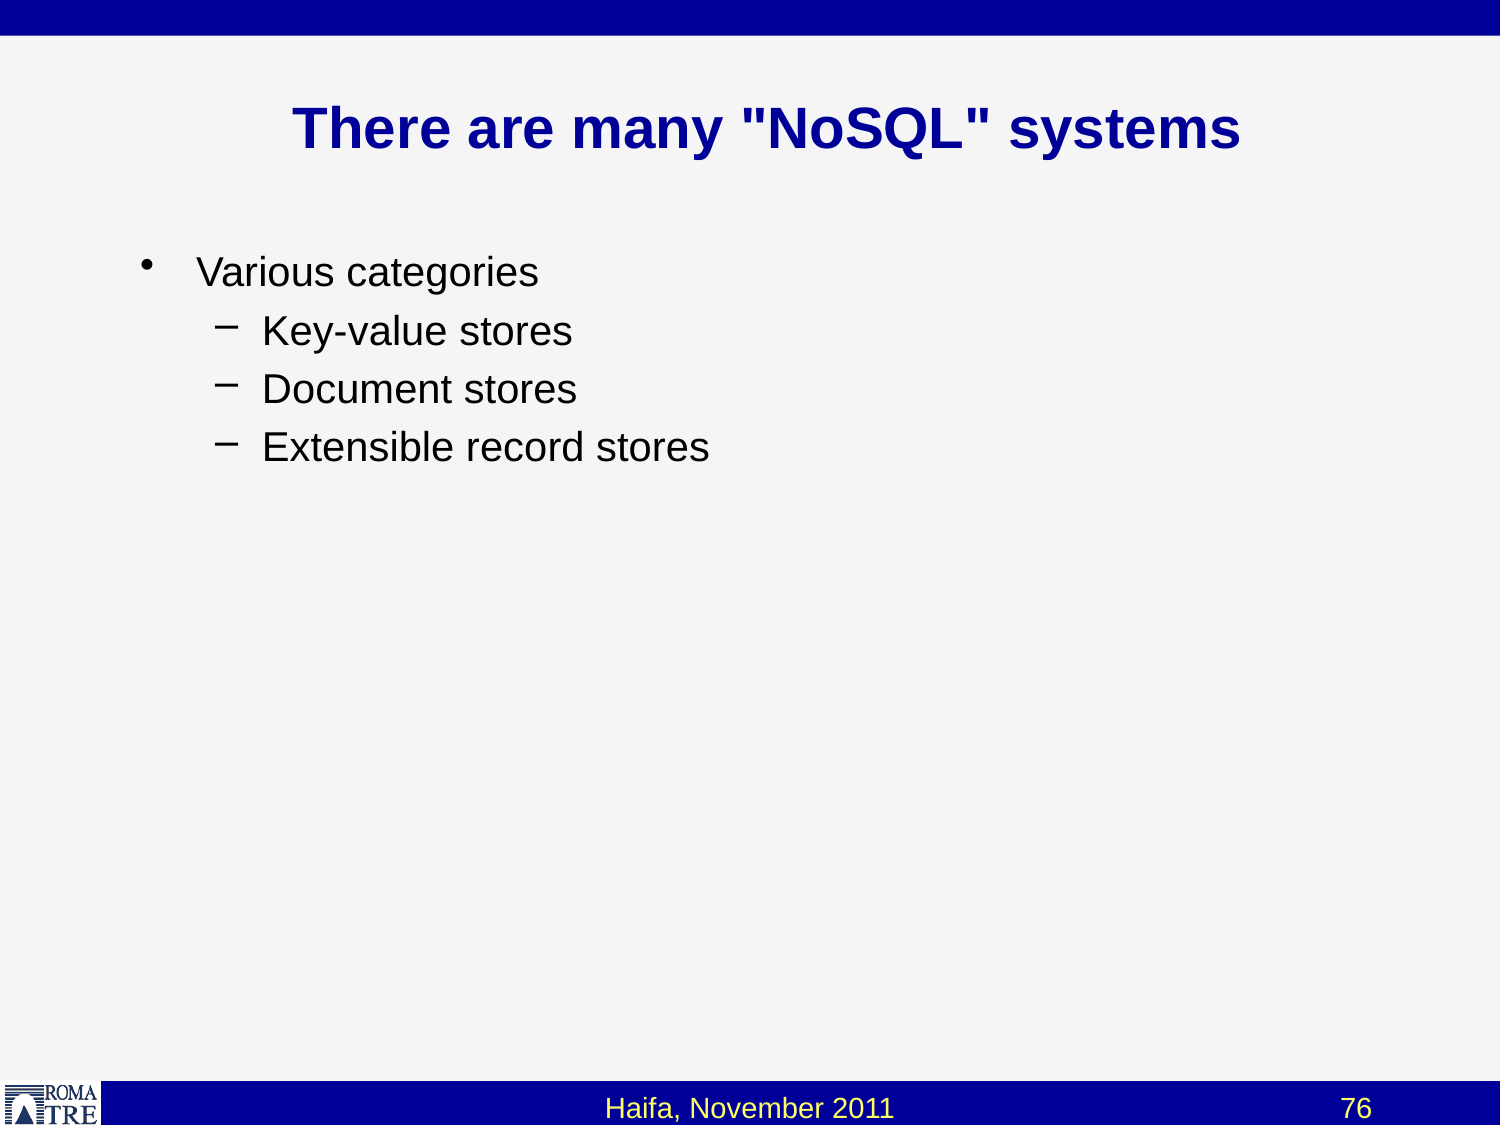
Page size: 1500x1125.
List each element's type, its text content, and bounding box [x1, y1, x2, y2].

title There are many "NoSQL" systems [64, 37, 1471, 213]
slide_number 76 [1186, 1082, 1388, 1125]
list Various categories Key-value stores Document stores Extensible record stores [124, 237, 1401, 976]
footer Haifa, November 2011 [324, 1082, 1176, 1125]
picture [0, 1080, 101, 1125]
